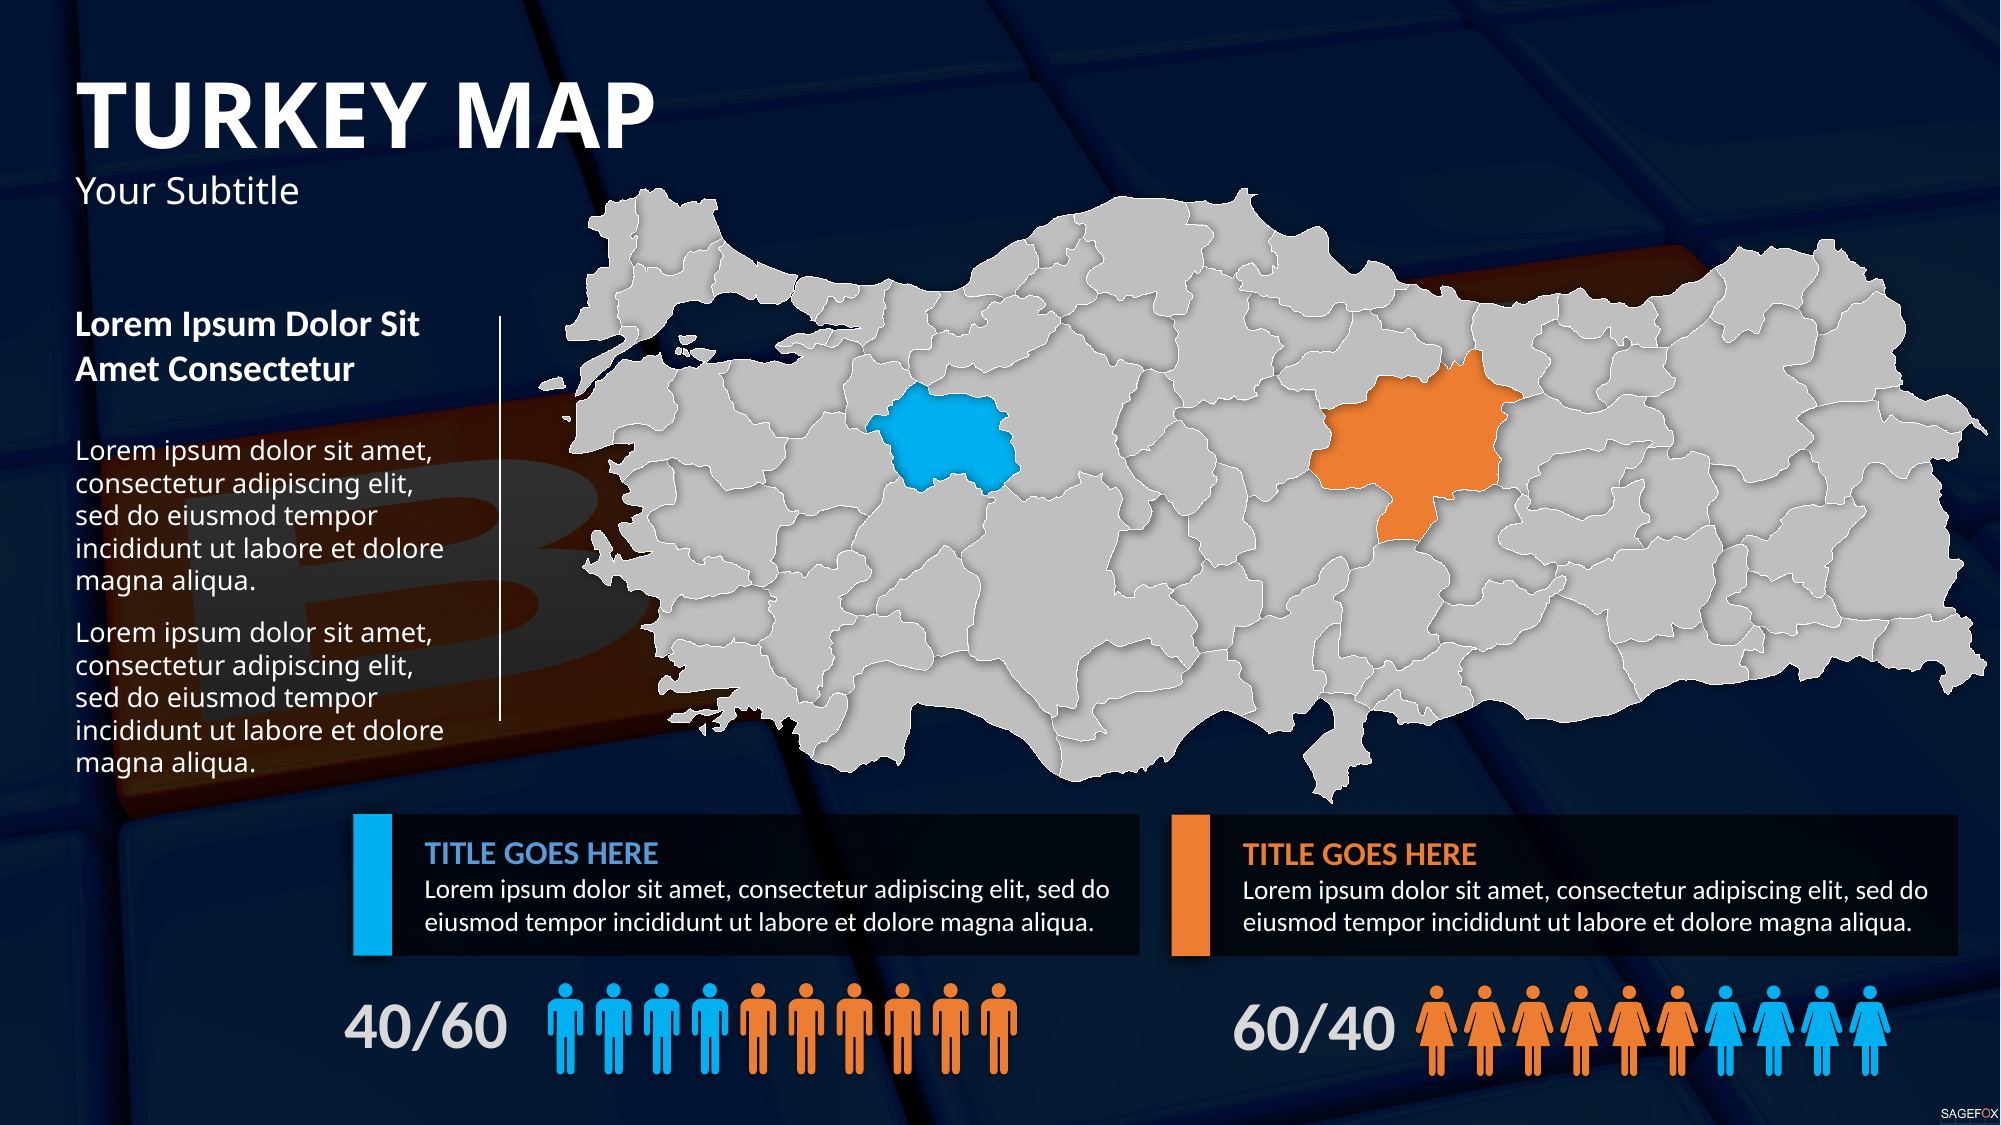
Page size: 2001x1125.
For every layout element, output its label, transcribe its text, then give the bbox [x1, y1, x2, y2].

text_box [1191, 387, 1332, 502]
text_box [818, 661, 1054, 773]
text_box [1881, 613, 1987, 695]
text_box TURKEY MAP Your Subtitle [60, 49, 1036, 220]
text_box [1835, 469, 1964, 612]
text_box [1556, 525, 1723, 644]
text_box [1239, 556, 1351, 734]
text_box [1716, 462, 1819, 537]
text_box [843, 354, 917, 424]
text_box [827, 278, 893, 348]
text_box [1709, 246, 1819, 343]
text_box [608, 347, 789, 491]
text_box [1346, 547, 1450, 660]
text_box [615, 241, 715, 340]
text_box [582, 469, 752, 613]
text_box [876, 545, 981, 656]
text_box [929, 326, 1161, 530]
text_box [1119, 510, 1195, 590]
text_box [1138, 421, 1218, 516]
text_box [963, 239, 1039, 297]
text_box [1236, 226, 1410, 317]
text_box [784, 515, 855, 565]
text_box [1303, 701, 1372, 804]
text_box [1031, 214, 1075, 258]
text_box [1471, 293, 1560, 399]
text_box [678, 335, 697, 345]
text_box [1188, 464, 1256, 568]
text_box [1803, 291, 1906, 405]
text_box [885, 392, 1011, 484]
text_box [1644, 451, 1719, 535]
text_box [1179, 566, 1263, 644]
text_box [1561, 287, 1661, 348]
text_box [851, 473, 982, 608]
text_box [1885, 391, 1988, 436]
text_box [569, 352, 678, 454]
text_box [642, 220, 721, 267]
text_box [1620, 625, 1765, 701]
text_box [1543, 330, 1610, 405]
text_box [1507, 394, 1674, 489]
text_box [1073, 196, 1214, 317]
picture [0, 0, 2001, 1125]
text_box [1194, 188, 1271, 267]
text_box [763, 550, 872, 698]
text_box [876, 283, 941, 361]
text_box [963, 471, 1201, 718]
text_box [1280, 317, 1442, 410]
text_box [1596, 347, 1676, 402]
text_box [1664, 313, 1818, 483]
text_box [831, 610, 934, 690]
text_box [1053, 651, 1183, 742]
text_box [565, 220, 639, 341]
text_box [1032, 242, 1095, 315]
text_box [1657, 271, 1718, 337]
text_box [777, 411, 896, 516]
text_box [711, 241, 860, 322]
text_box [538, 376, 566, 391]
text_box Lorem Ipsum Dolor Sit Amet Consectetur Lorem ipsum dolor sit amet, consectetur adipiscing elit, sed do eiusmod tempor incididunt ut labore et dolore magna aliqua. Lorem ipsum dolor sit amet, consectetur adipiscing elit, sed do eiusmod tempor incididunt ut labore et dolore magna aliqua. [60, 291, 465, 786]
text_box [1372, 689, 1440, 726]
text_box [1470, 605, 1635, 723]
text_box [318, 981, 1017, 1075]
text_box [1171, 814, 1985, 972]
text_box [658, 638, 848, 758]
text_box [1226, 983, 1891, 1077]
text_box [1250, 482, 1383, 609]
text_box [640, 595, 766, 658]
text_box [917, 294, 1061, 386]
text_box [1536, 449, 1646, 511]
text_box [562, 416, 571, 422]
text_box [1745, 501, 1867, 598]
text_box [1389, 284, 1472, 355]
text_box [937, 289, 979, 327]
text_box [1358, 642, 1477, 718]
text_box [1321, 630, 1374, 696]
text_box [1712, 544, 1752, 638]
text_box [1811, 404, 1962, 505]
text_box [1059, 649, 1257, 782]
text_box [1441, 575, 1567, 652]
text_box [775, 328, 833, 349]
text_box [1126, 369, 1177, 456]
text_box [659, 474, 800, 587]
text_box [1810, 239, 1885, 323]
text_box [1746, 582, 1842, 636]
text_box [575, 326, 639, 397]
text_box [1753, 618, 1889, 682]
text_box [1432, 496, 1548, 598]
text_box [1498, 479, 1650, 566]
text_box [1078, 302, 1170, 364]
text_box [353, 813, 1166, 972]
text_box [1315, 351, 1517, 544]
text_box [1164, 268, 1284, 408]
text_box [1254, 303, 1345, 360]
text_box [732, 349, 851, 431]
